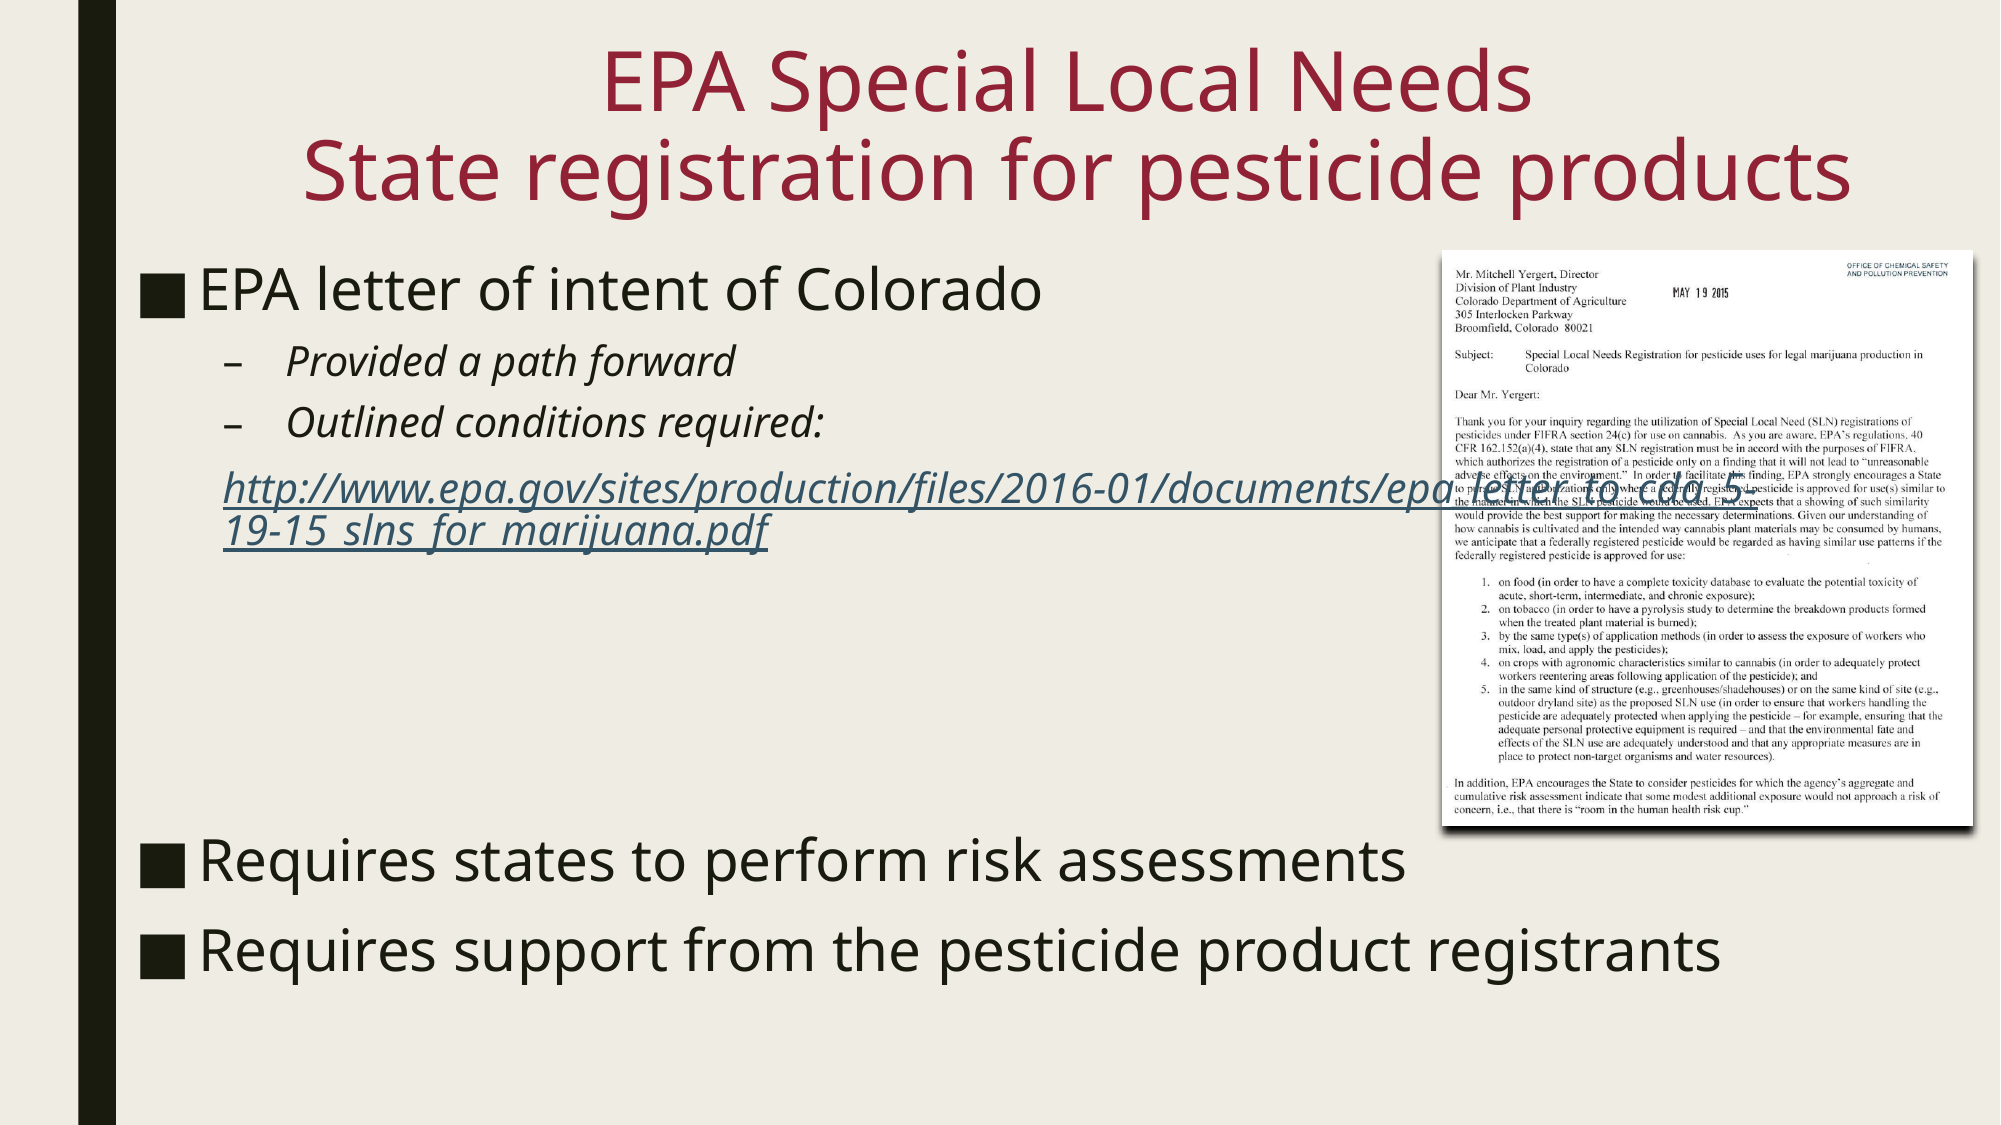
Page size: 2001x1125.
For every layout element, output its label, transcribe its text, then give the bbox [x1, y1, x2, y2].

title EPA Special Local Needs State registration for pesticide products [216, 33, 1942, 250]
picture [1442, 250, 1973, 826]
list EPA letter of intent of Colorado Provided a path forward Outlined conditions required: http://www.epa.gov/sites/production/files/2016-01/documents/epa_letter_to_cda_5-19-15_slns_for_marijuana.pdf Requires states to perform risk assessments Requires support from the pesticide product registrants [120, 250, 1781, 1016]
